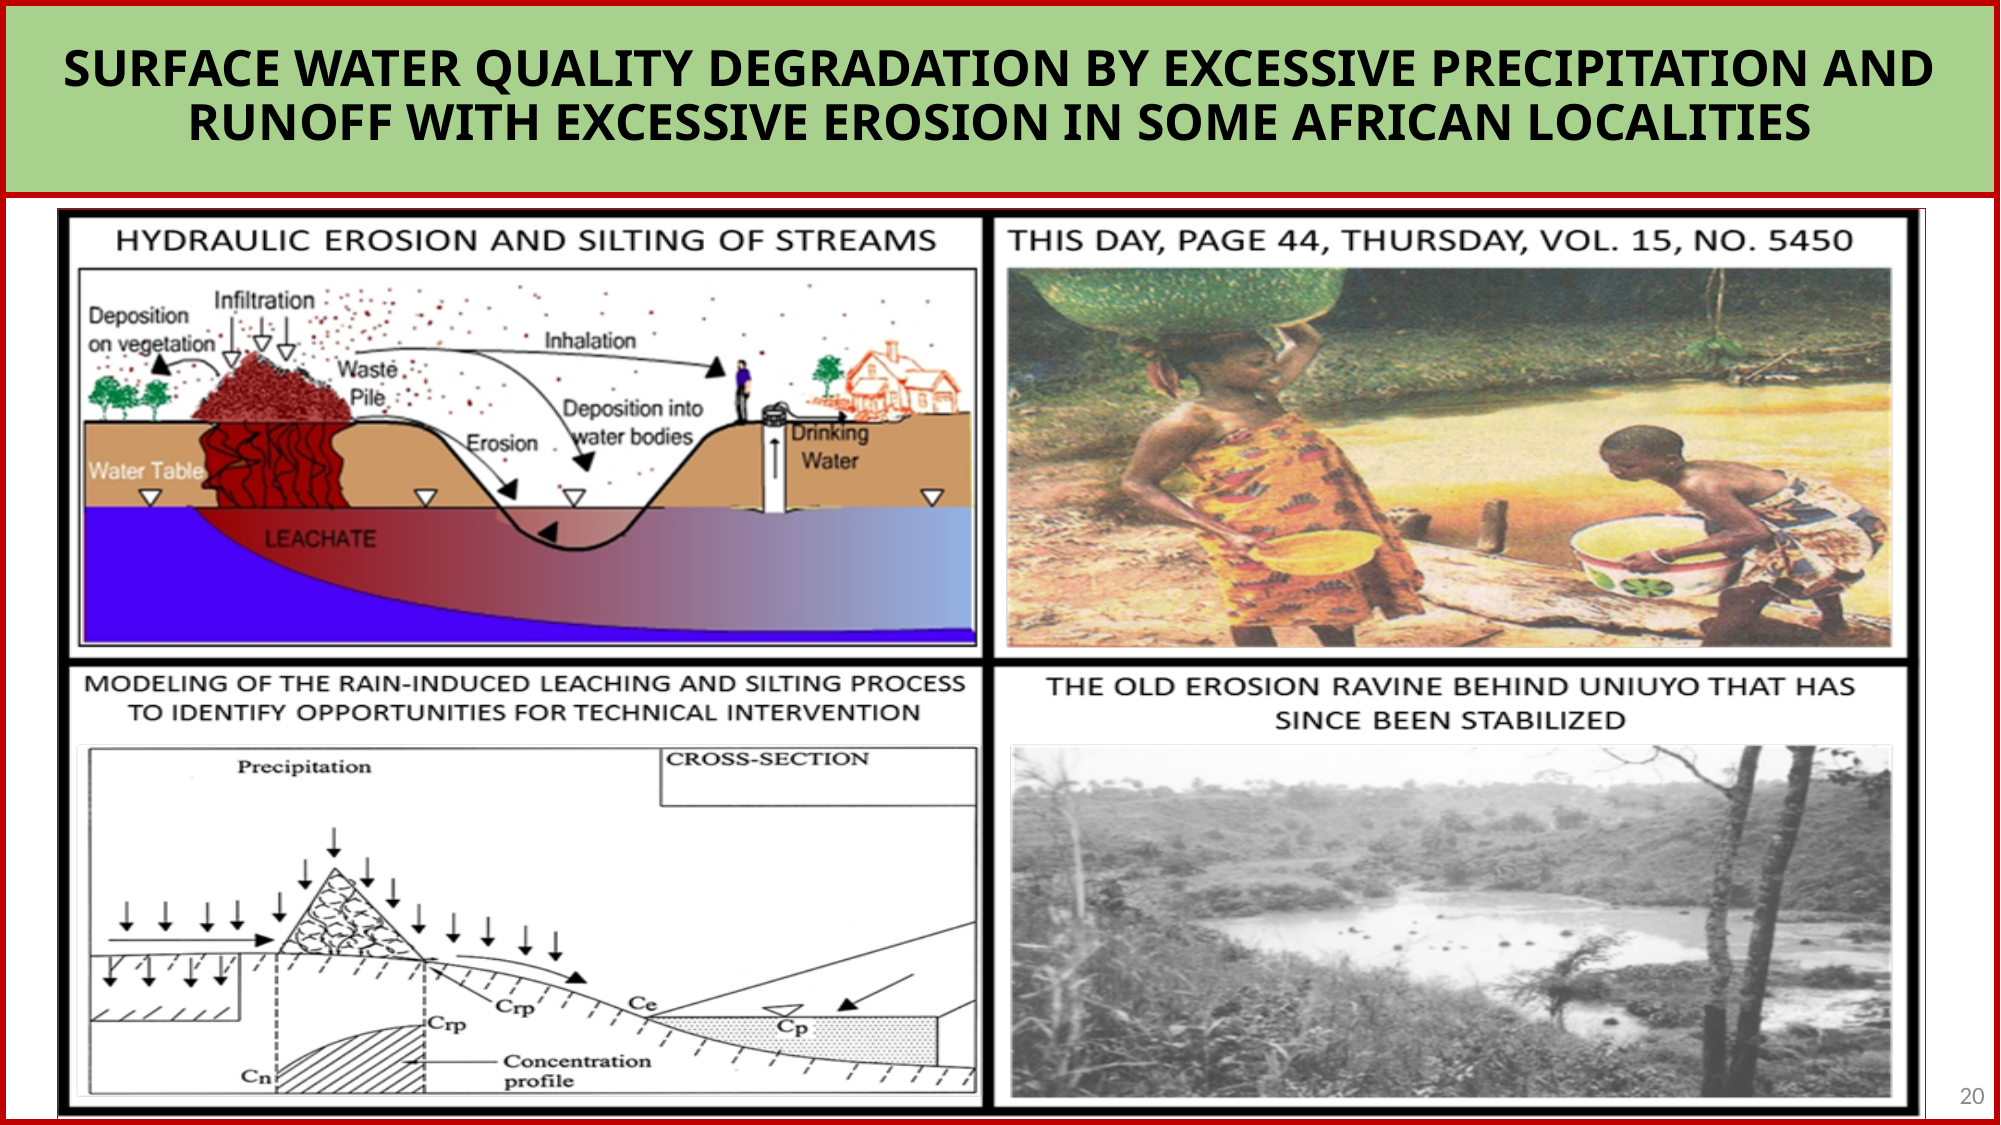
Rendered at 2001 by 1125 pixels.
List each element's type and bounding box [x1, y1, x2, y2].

text_box [0, 0, 2000, 1125]
picture [57, 208, 1926, 1121]
